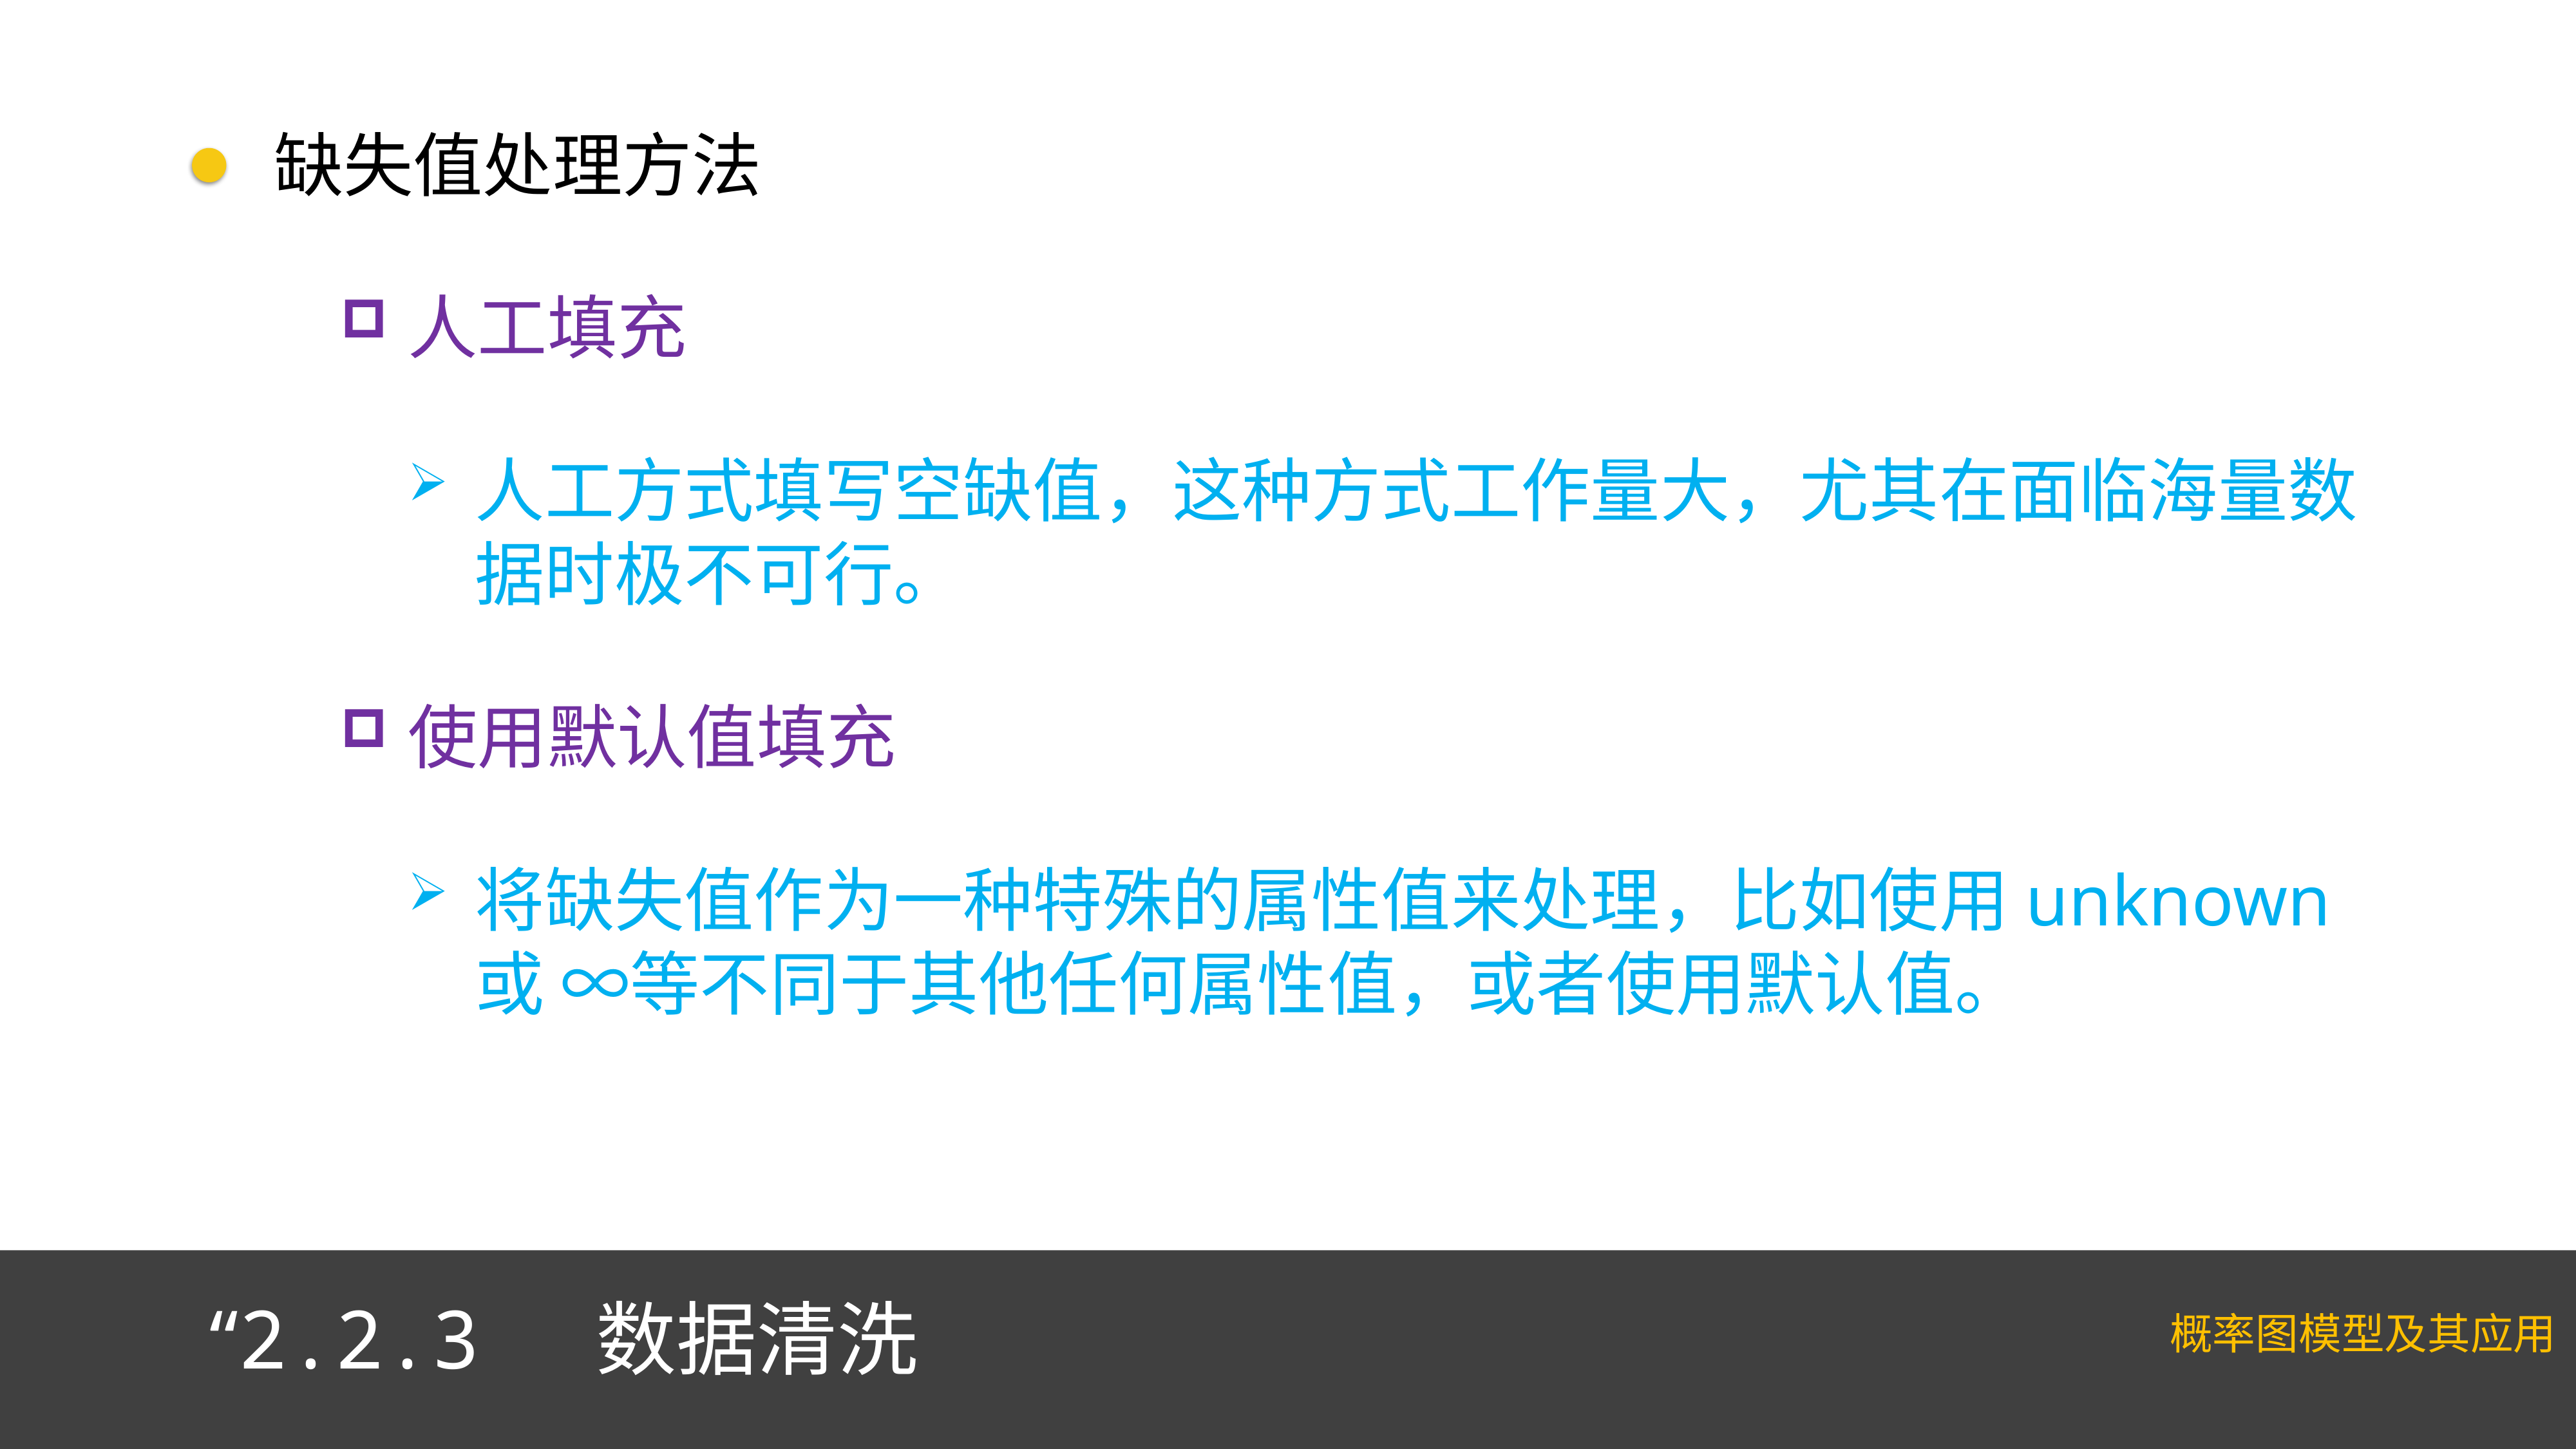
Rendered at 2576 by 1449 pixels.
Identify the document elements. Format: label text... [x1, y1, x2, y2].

text_box [192, 147, 227, 183]
title “2.2.3 数据清洗 [204, 1194, 1392, 1449]
list 缺失值处理方法 人工填充 人工方式填写空缺值，这种方式工作量大，尤其在面临海量数据时极不可行。 使用默认值填充 将缺失值作为一种特殊的属性值来处理，比如使用unknown或 ∞等不同于其他任何属性值，或者使用默认值。 [268, 115, 2398, 1184]
